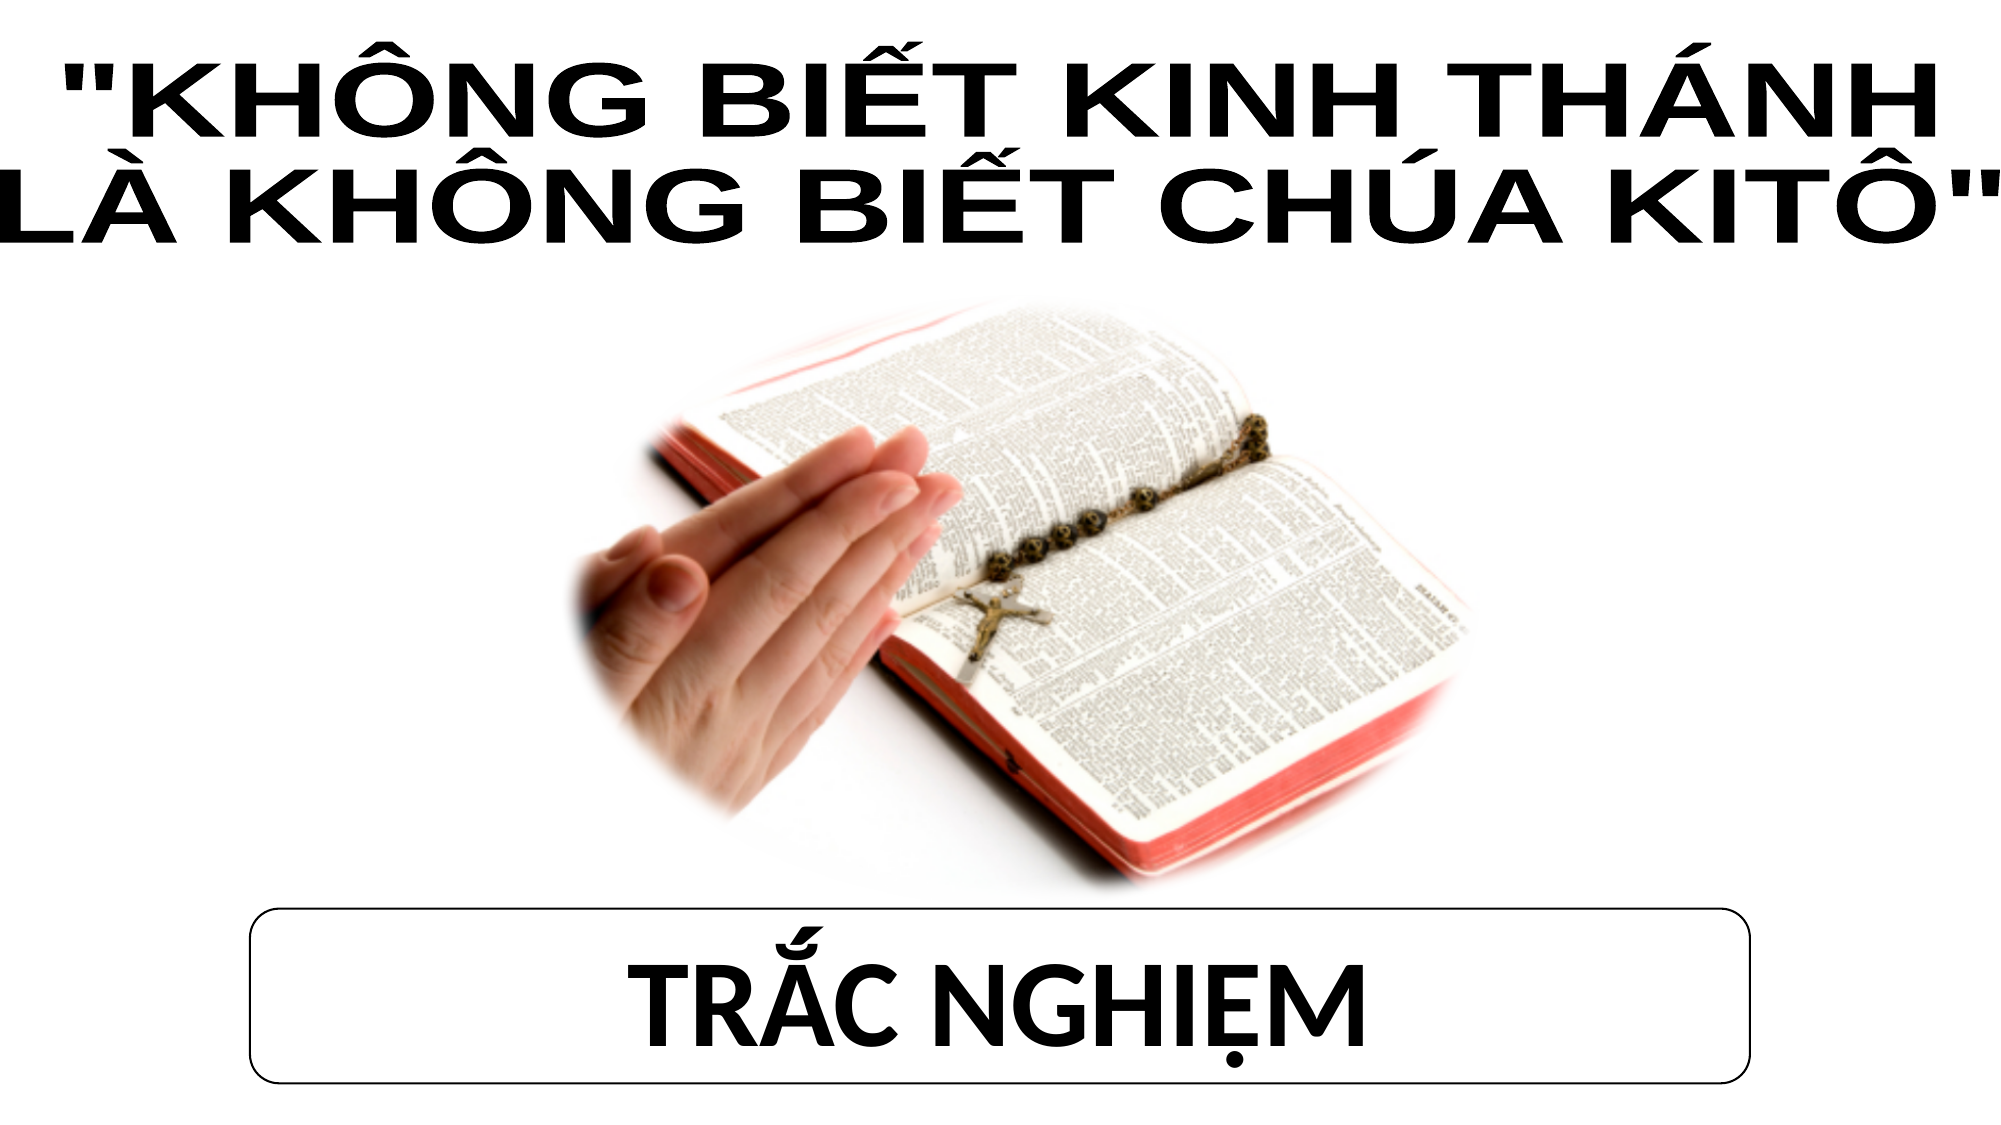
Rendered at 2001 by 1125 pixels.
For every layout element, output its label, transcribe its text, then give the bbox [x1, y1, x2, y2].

picture [560, 294, 1482, 909]
text_box TRẮC NGHIỆM [248, 907, 1751, 1085]
